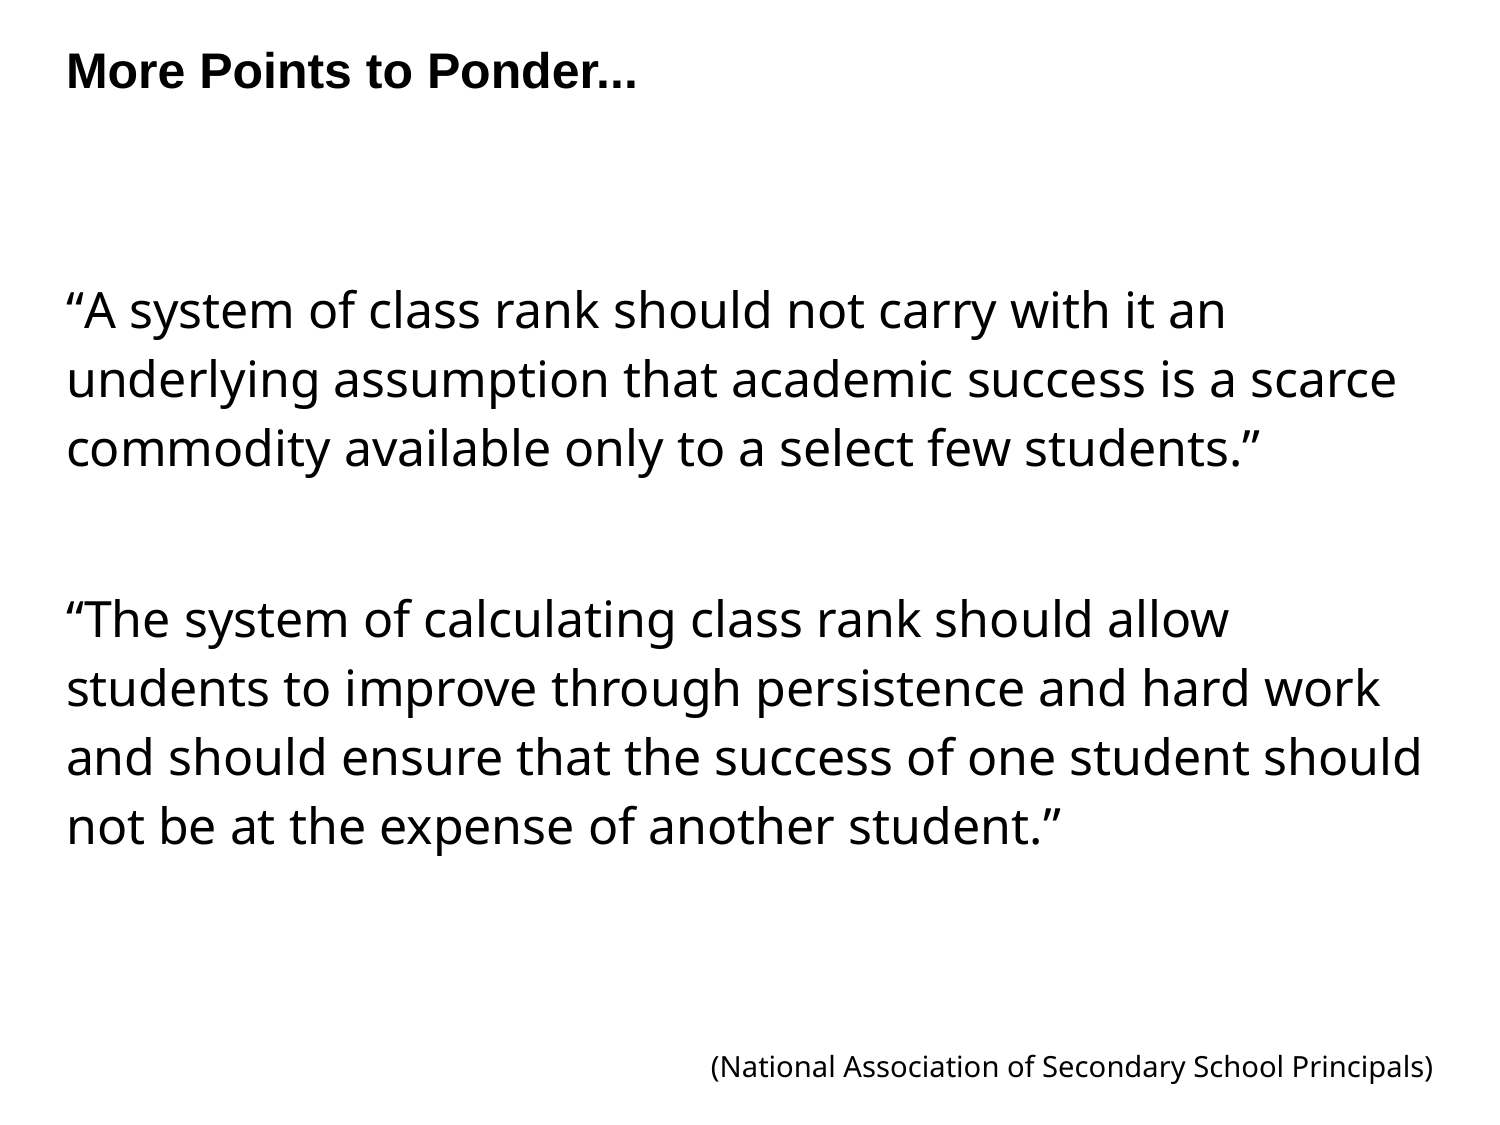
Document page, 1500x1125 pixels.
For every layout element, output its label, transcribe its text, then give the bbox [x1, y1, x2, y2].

list “A system of class rank should not carry with it an underlying assumption that academic success is a scarce commodity available only to a select few students.” “The system of calculating class rank should allow students to improve through persistence and hard work and should ensure that the success of one student should not be at the expense of another student.” (National Association of Secondary School Principals) [51, 178, 1449, 1125]
title More Points to Ponder... [51, 14, 1449, 140]
